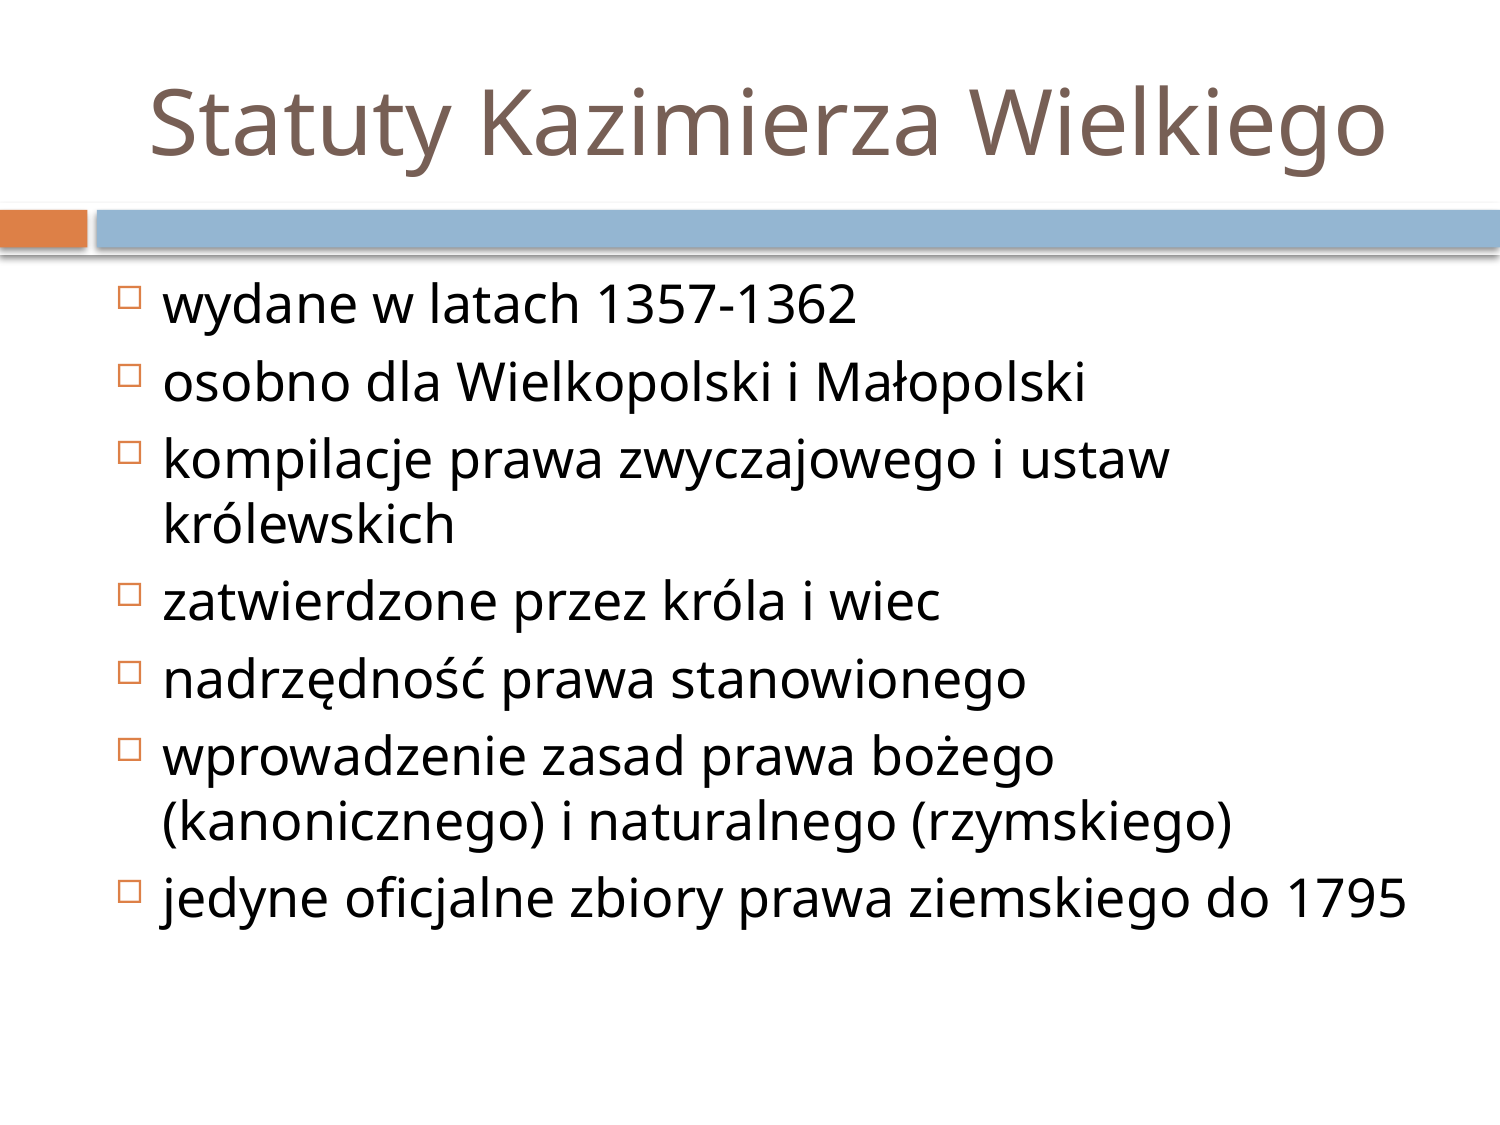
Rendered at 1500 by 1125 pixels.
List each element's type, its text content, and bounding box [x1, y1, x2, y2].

list wydane w latach 1357-1362 osobno dla Wielkopolski i Małopolski kompilacje prawa zwyczajowego i ustaw królewskich zatwierdzone przez króla i wiec nadrzędność prawa stanowionego wprowadzenie zasad prawa bożego (kanonicznego) i naturalnego (rzymskiego) jedyne oficjalne zbiory prawa ziemskiego do 1795 [100, 262, 1438, 1000]
title Statuty Kazimierza Wielkiego [100, 37, 1438, 200]
